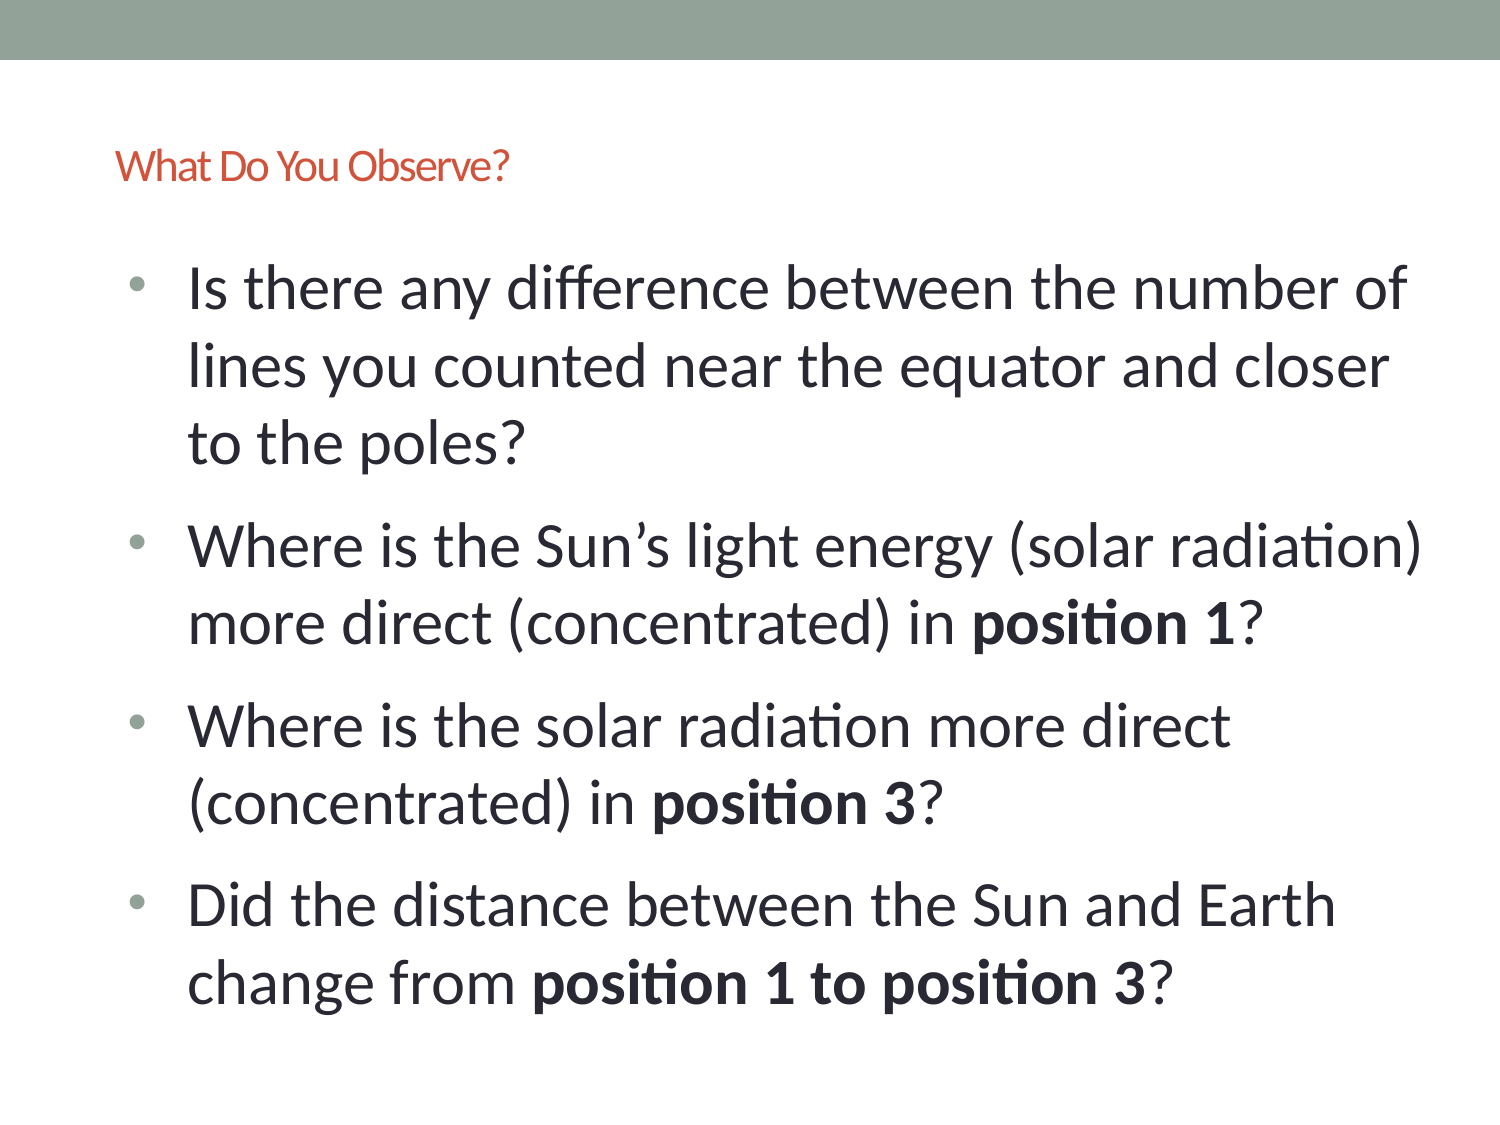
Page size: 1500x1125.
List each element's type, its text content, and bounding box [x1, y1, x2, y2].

list Is there any difference between the number of lines you counted near the equator and closer to the poles? Where is the Sun’s light energy (solar radiation) more direct (concentrated) in position 1? Where is the solar radiation more direct (concentrated) in position 3? Did the distance between the Sun and Earth change from position 1 to position 3? [112, 237, 1463, 1050]
title What Do You Observe? [99, 75, 1425, 250]
